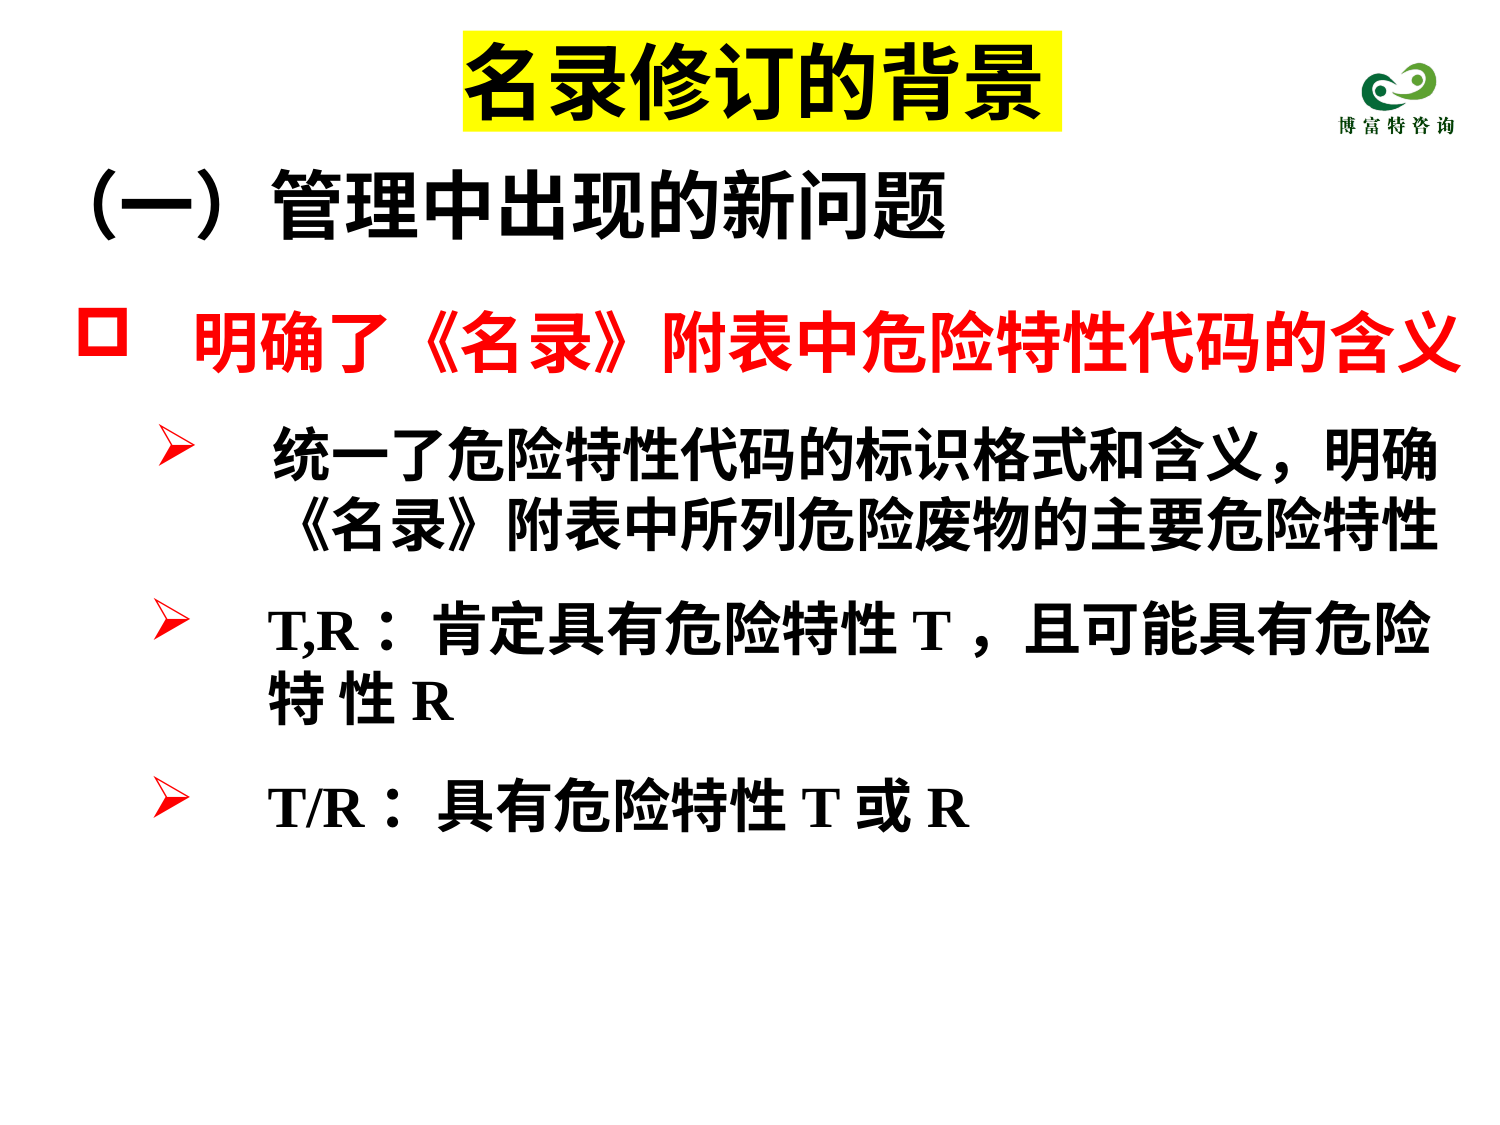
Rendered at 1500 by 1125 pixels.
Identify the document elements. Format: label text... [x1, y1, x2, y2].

text_box （一）管理中出现的新问题 明确了《名录》附表中危险特性代码的含义 统一了危险特性代码的标识格式和含义，明确 《名录》附表中所列危险废物的主要危险特性 T,R：肯定具有危险特性T，且可能具有危险特 性R T/R：具有危险特性T或R [42, 156, 1467, 840]
picture [1324, 62, 1473, 137]
title 名录修订的背景 [462, 30, 1063, 132]
